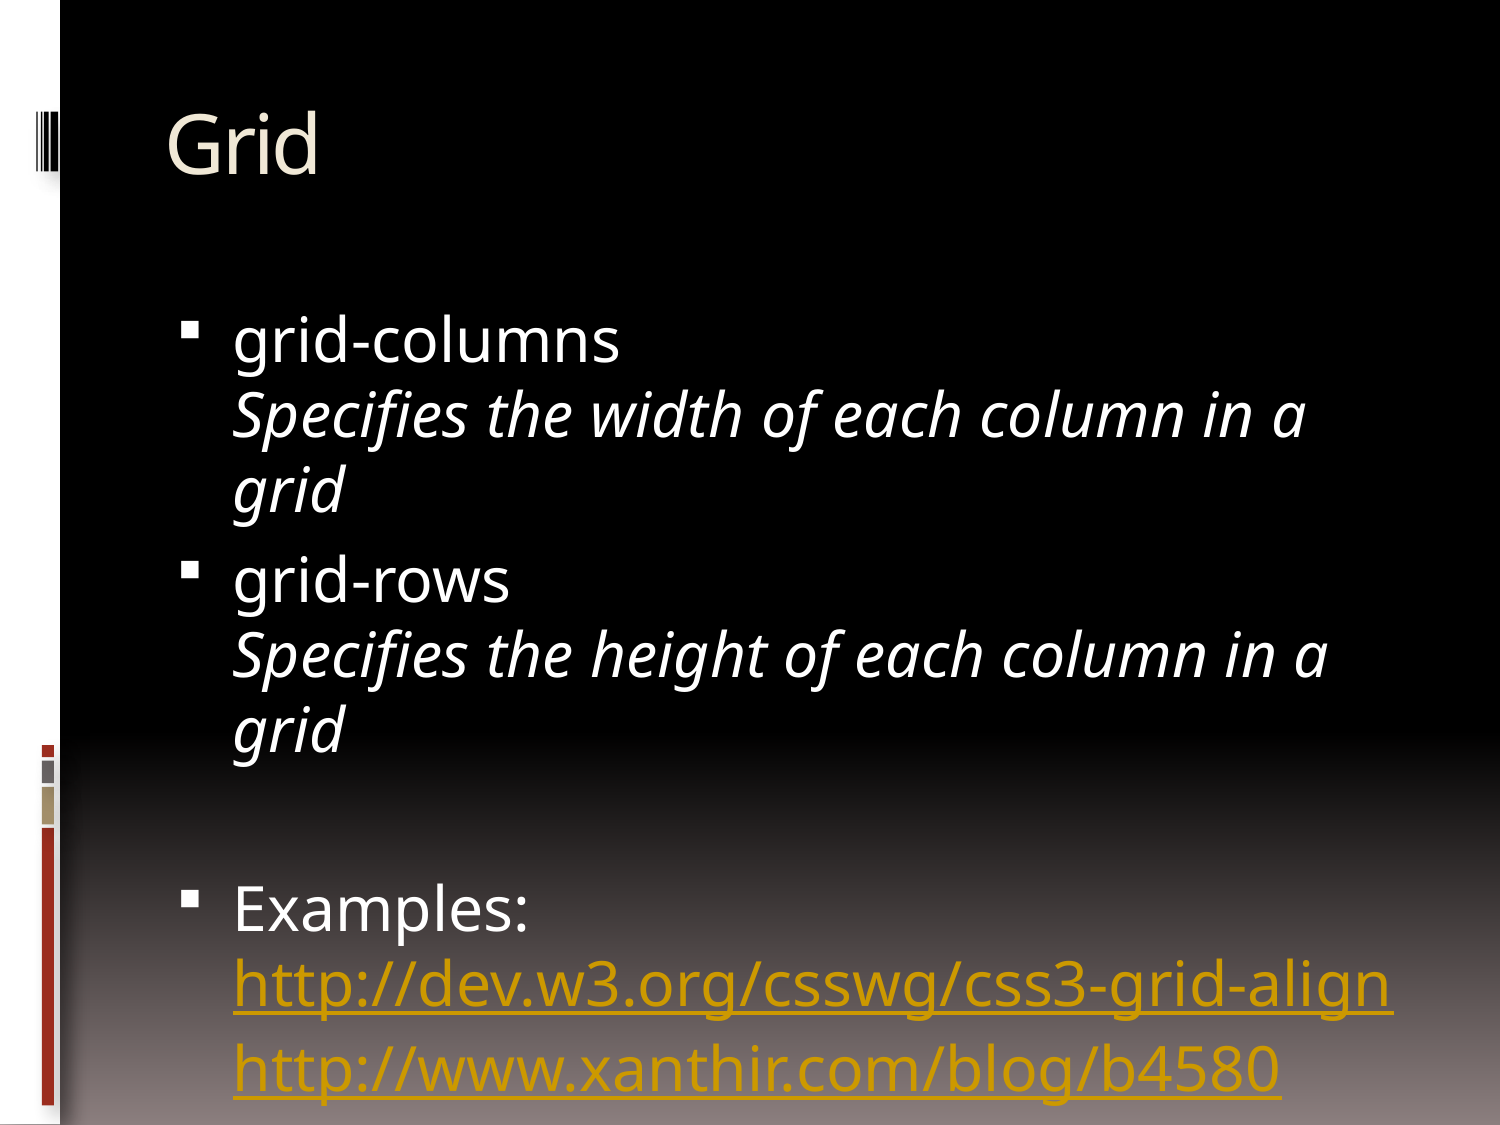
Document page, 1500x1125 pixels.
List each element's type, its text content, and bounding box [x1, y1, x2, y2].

title Grid [150, 84, 1425, 235]
list grid-columns Specifies the width of each column in a grid grid-rows Specifies the height of each column in a grid Examples: http://dev.w3.org/csswg/css3-grid-align http://www.xanthir.com/blog/b4580 [149, 292, 1426, 1043]
